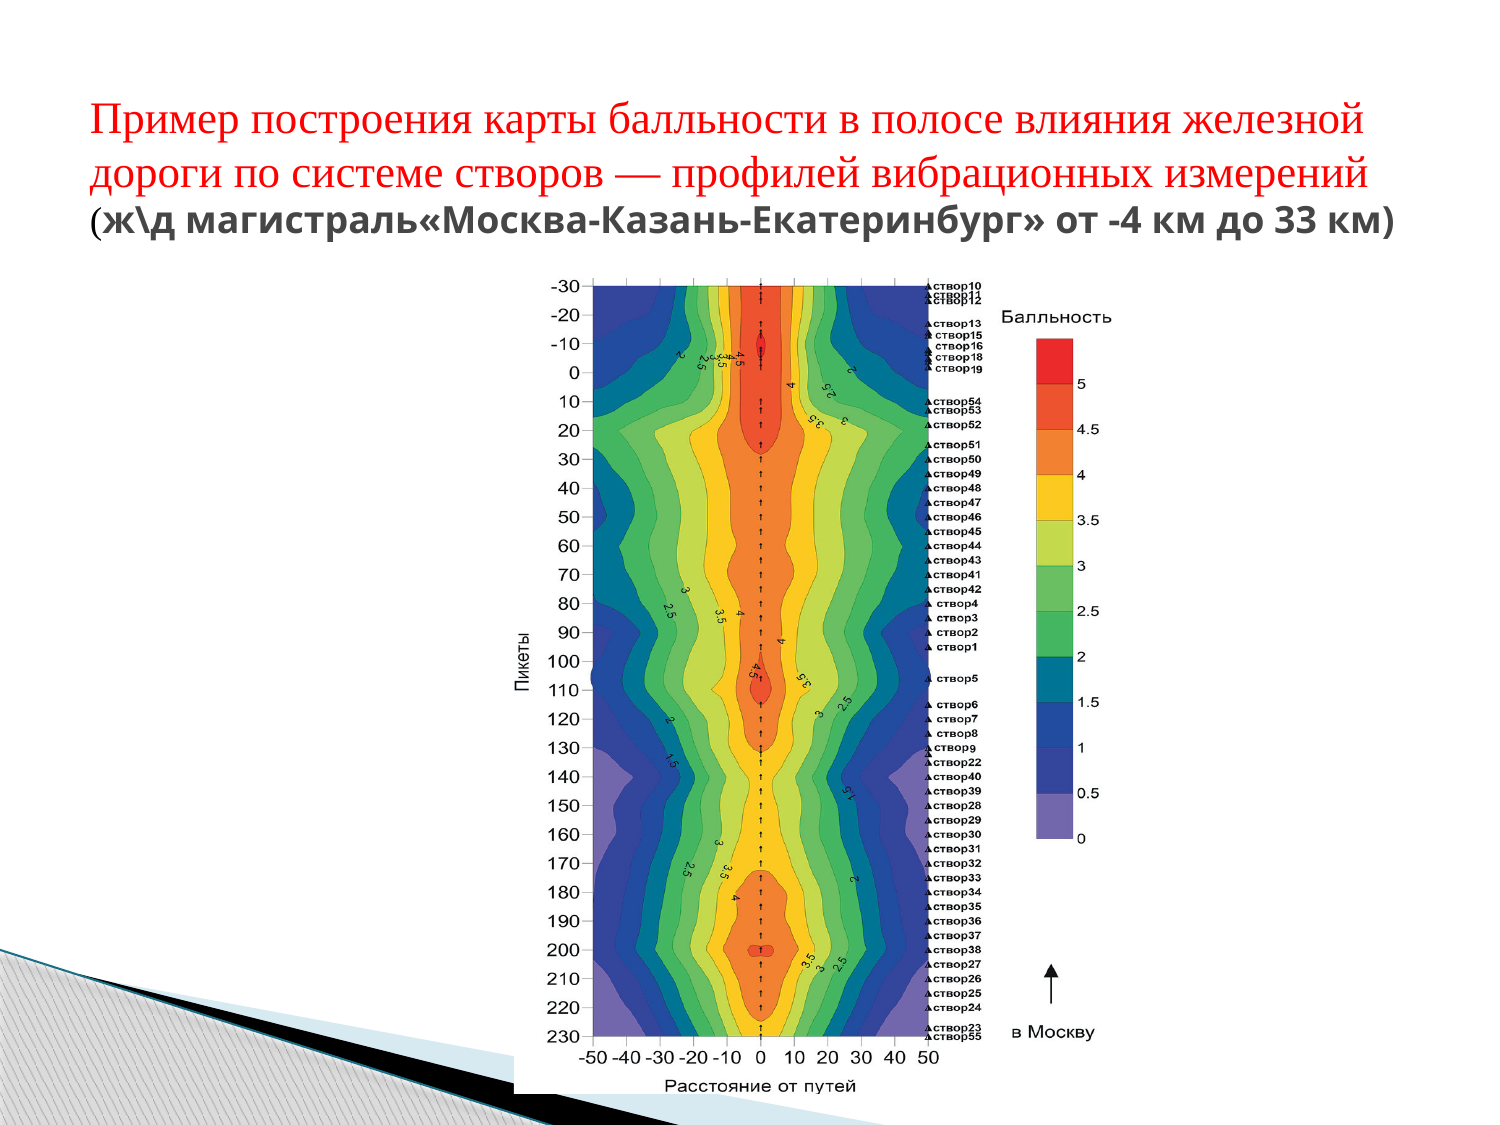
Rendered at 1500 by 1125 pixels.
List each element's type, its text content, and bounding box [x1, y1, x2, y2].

title Пример построения карты балльности в полосе влияния железной дороги по системе створов — профилей вибрационных измерений (ж\д магистраль«Москва-Казань-Екатеринбург» от -4 км до 33 км) [75, 45, 1425, 339]
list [513, 278, 1129, 1095]
